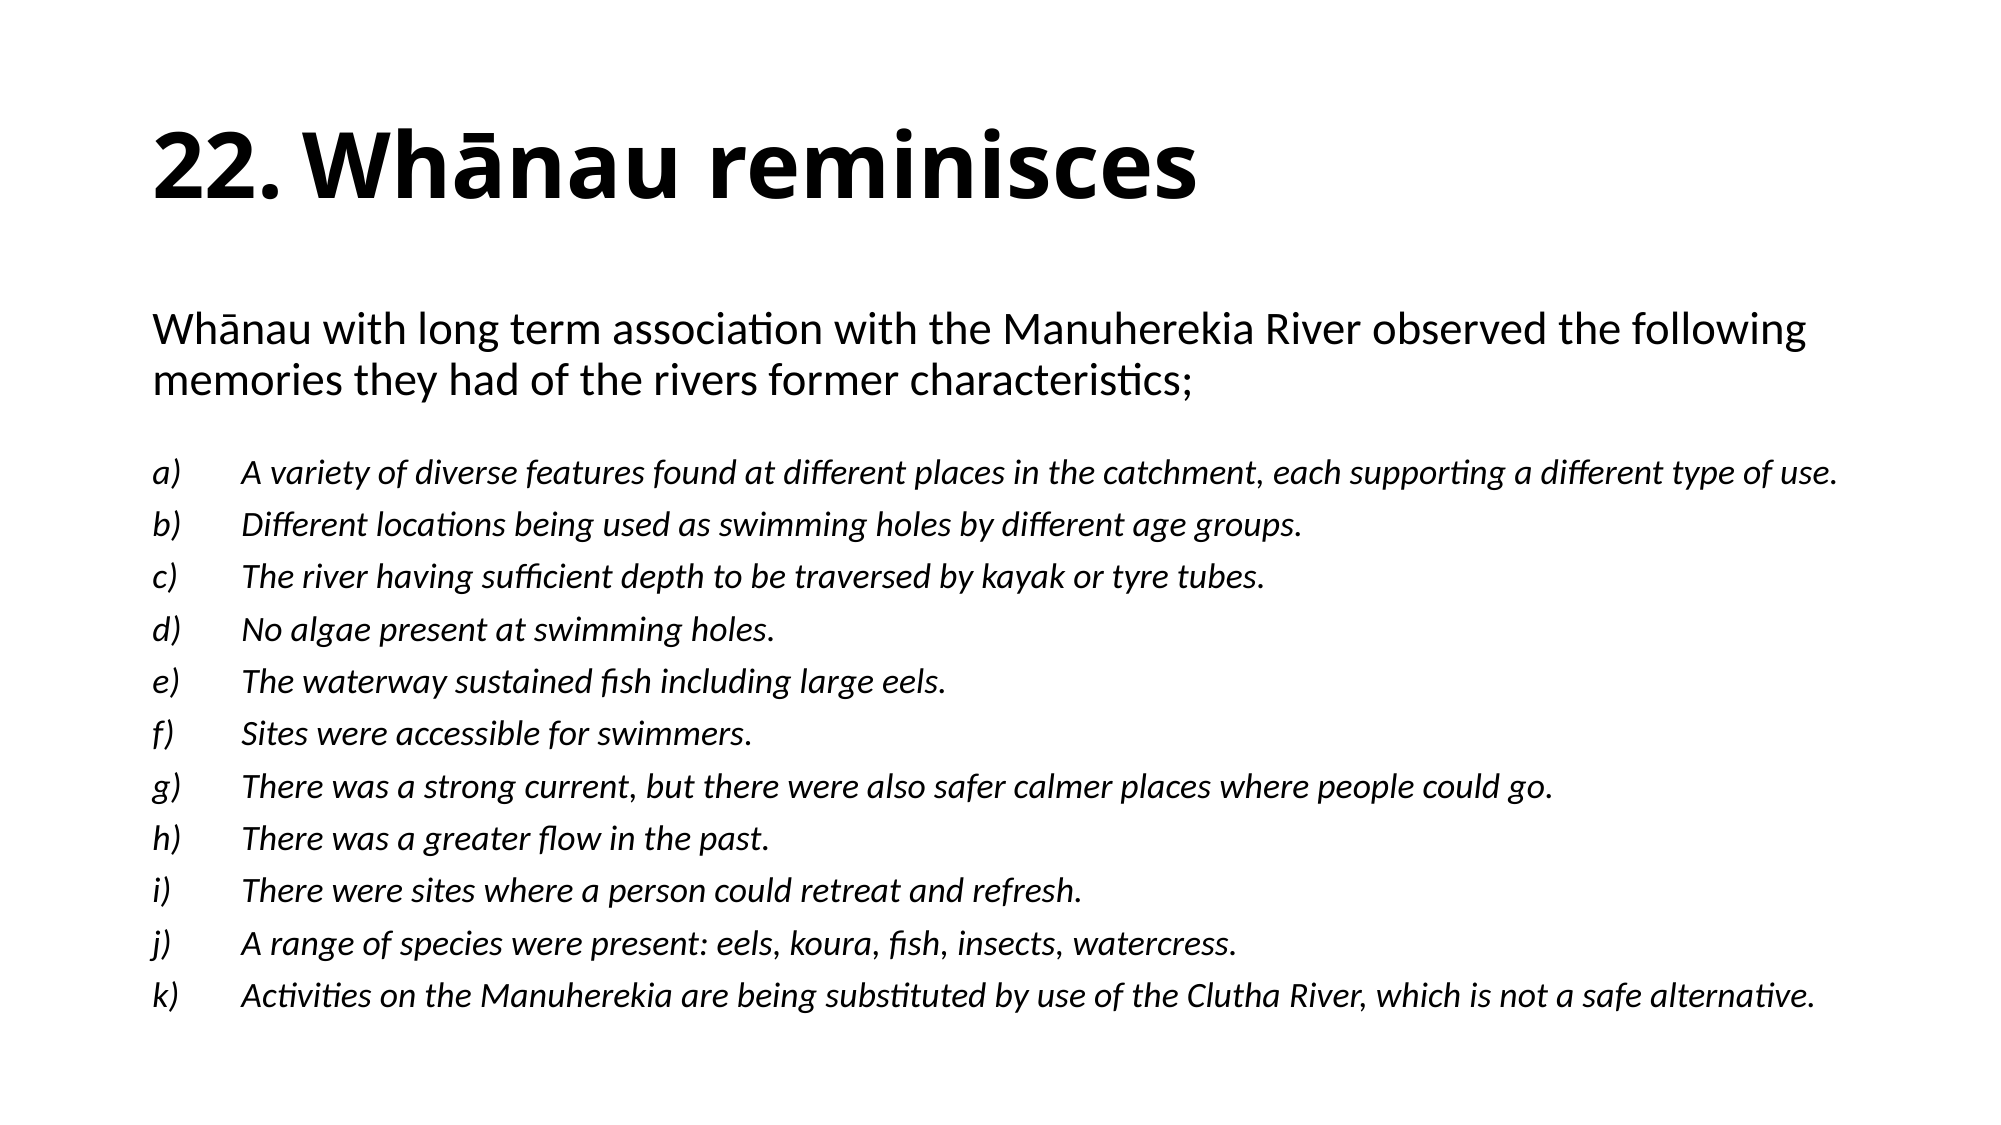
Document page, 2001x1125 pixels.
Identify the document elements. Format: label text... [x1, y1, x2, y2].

title 22. Whānau reminisces [137, 59, 1863, 278]
list Whānau with long term association with the Manuherekia River observed the following memories they had of the rivers former characteristics; A variety of diverse features found at different places in the catchment, each supporting a different type of use. Different locations being used as swimming holes by different age groups. The river having sufficient depth to be traversed by kayak or tyre tubes. No algae present at swimming holes. The waterway sustained fish including large eels. Sites were accessible for swimmers. There was a strong current, but there were also safer calmer places where people could go. There was a greater flow in the past. There were sites where a person could retreat and refresh. A range of species were present: eels, koura, fish, insects, watercress. Activities on the Manuherekia are being substituted by use of the Clutha River, which is not a safe alternative. [137, 296, 1863, 1047]
